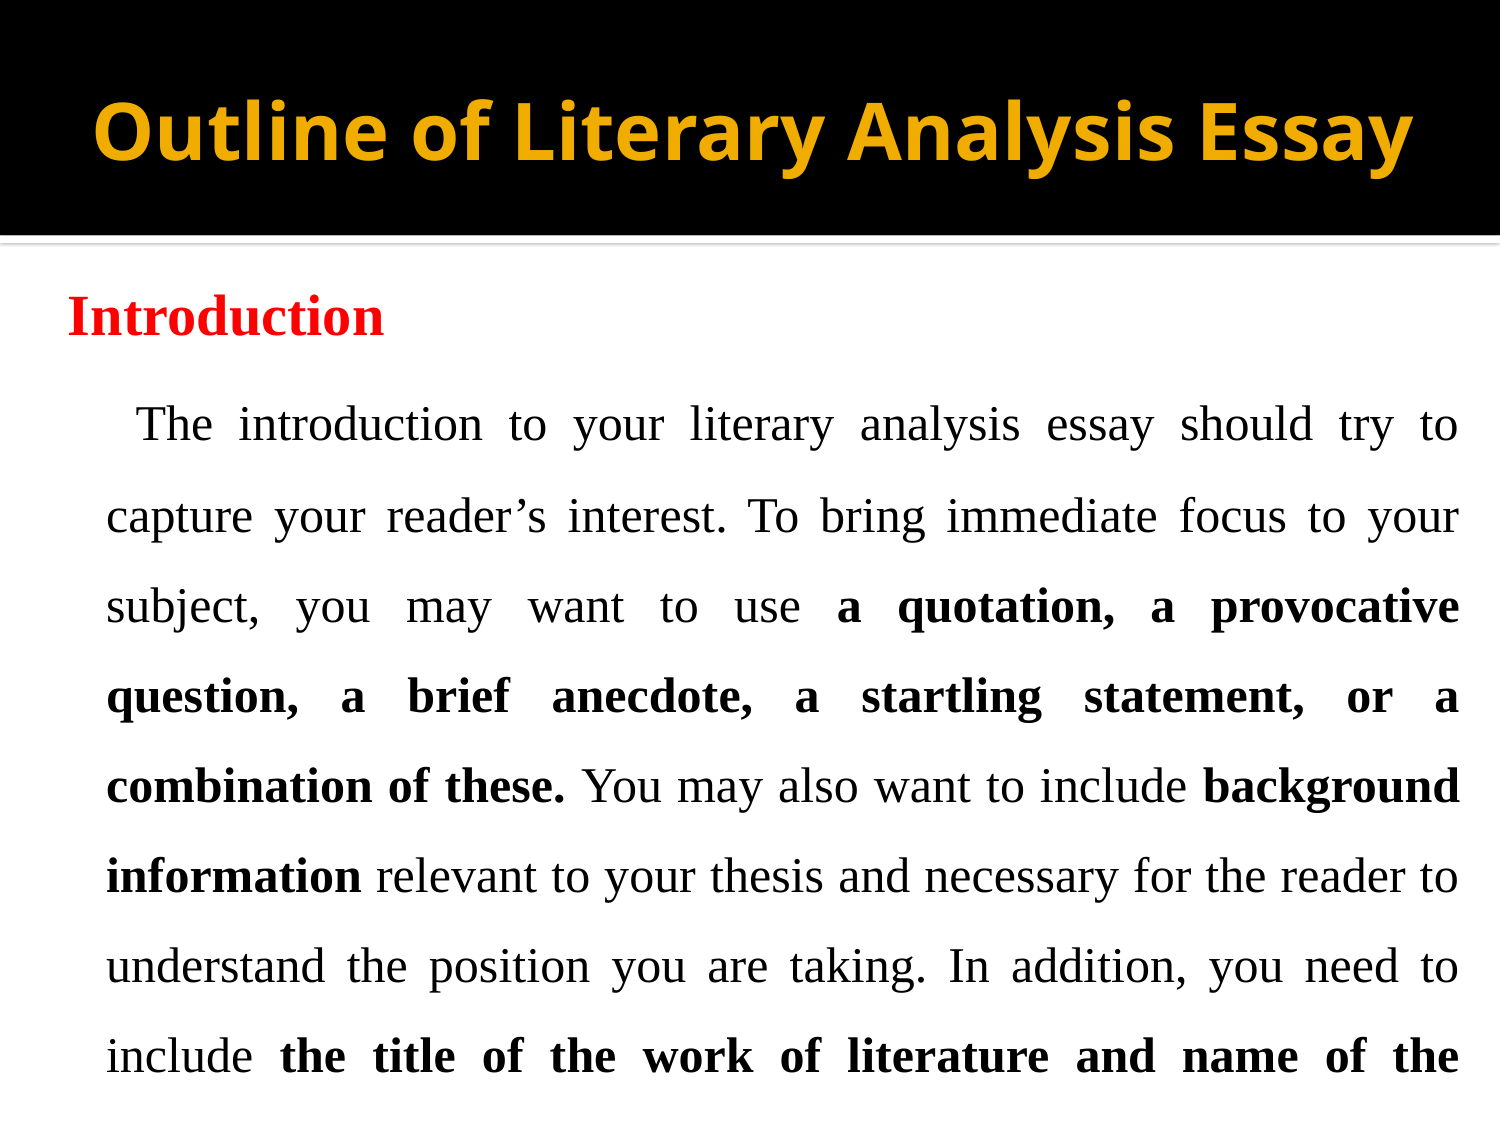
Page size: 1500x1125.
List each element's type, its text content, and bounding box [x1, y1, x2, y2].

title Outline of Literary Analysis Essay [75, 25, 1425, 231]
list Introduction The introduction to your literary analysis essay should try to capture your reader’s interest. To bring immediate focus to your subject, you may want to use a quotation, a provocative question, a brief anecdote, a startling statement, or a combination of these. You may also want to include background information relevant to your thesis and necessary for the reader to understand the position you are taking. In addition, you need to include the title of the work of literature and name of the author. [24, 262, 1475, 1125]
